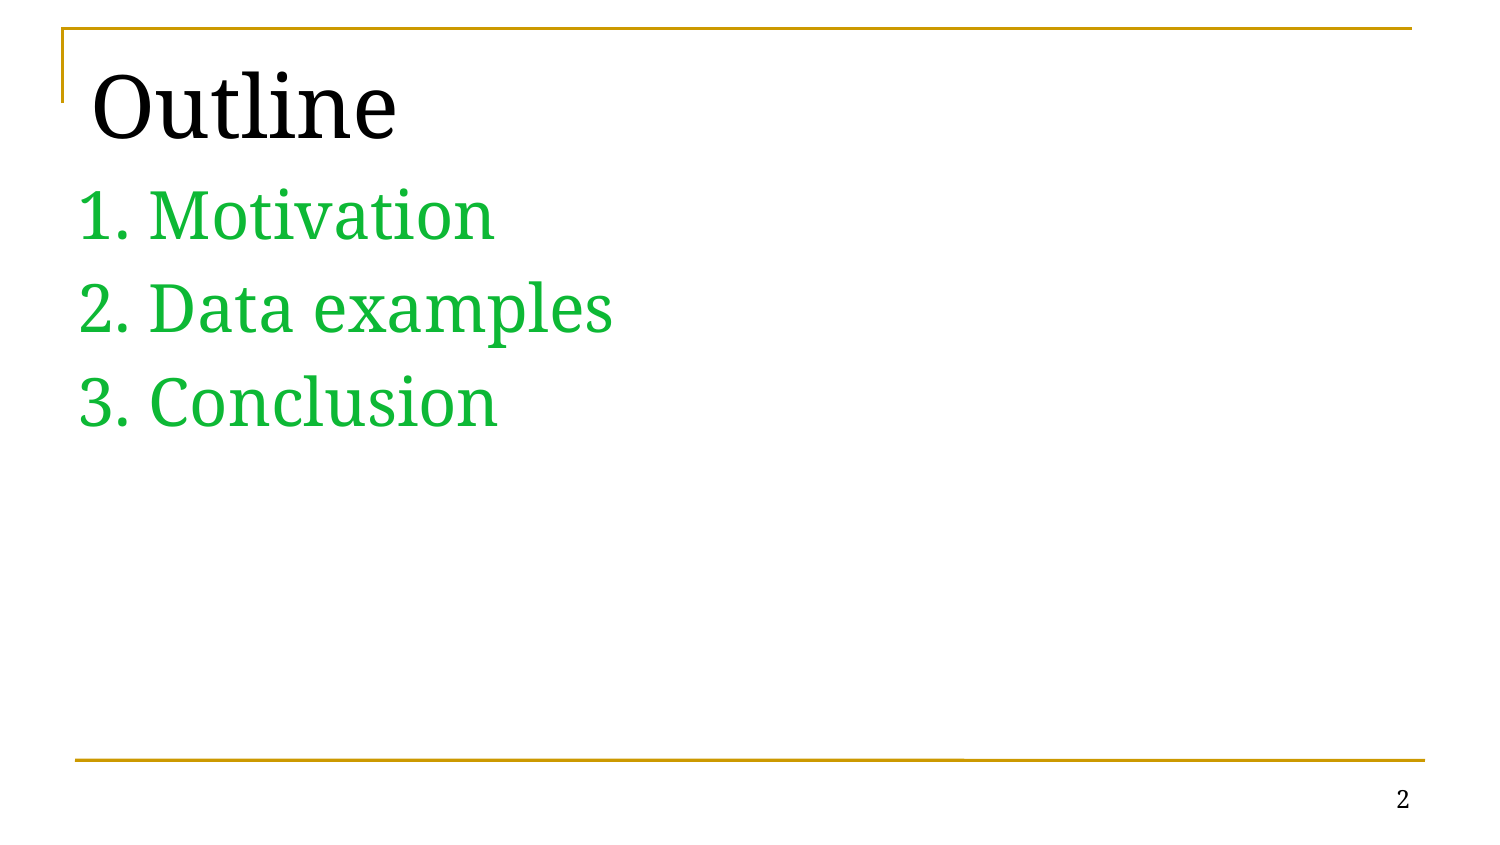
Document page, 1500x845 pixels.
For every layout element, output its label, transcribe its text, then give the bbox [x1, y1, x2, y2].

text_box 1. Motivation 2. Data examples 3. Conclusion [62, 165, 1413, 704]
slide_number 2 [1074, 768, 1426, 826]
title Outline [75, 46, 1425, 160]
